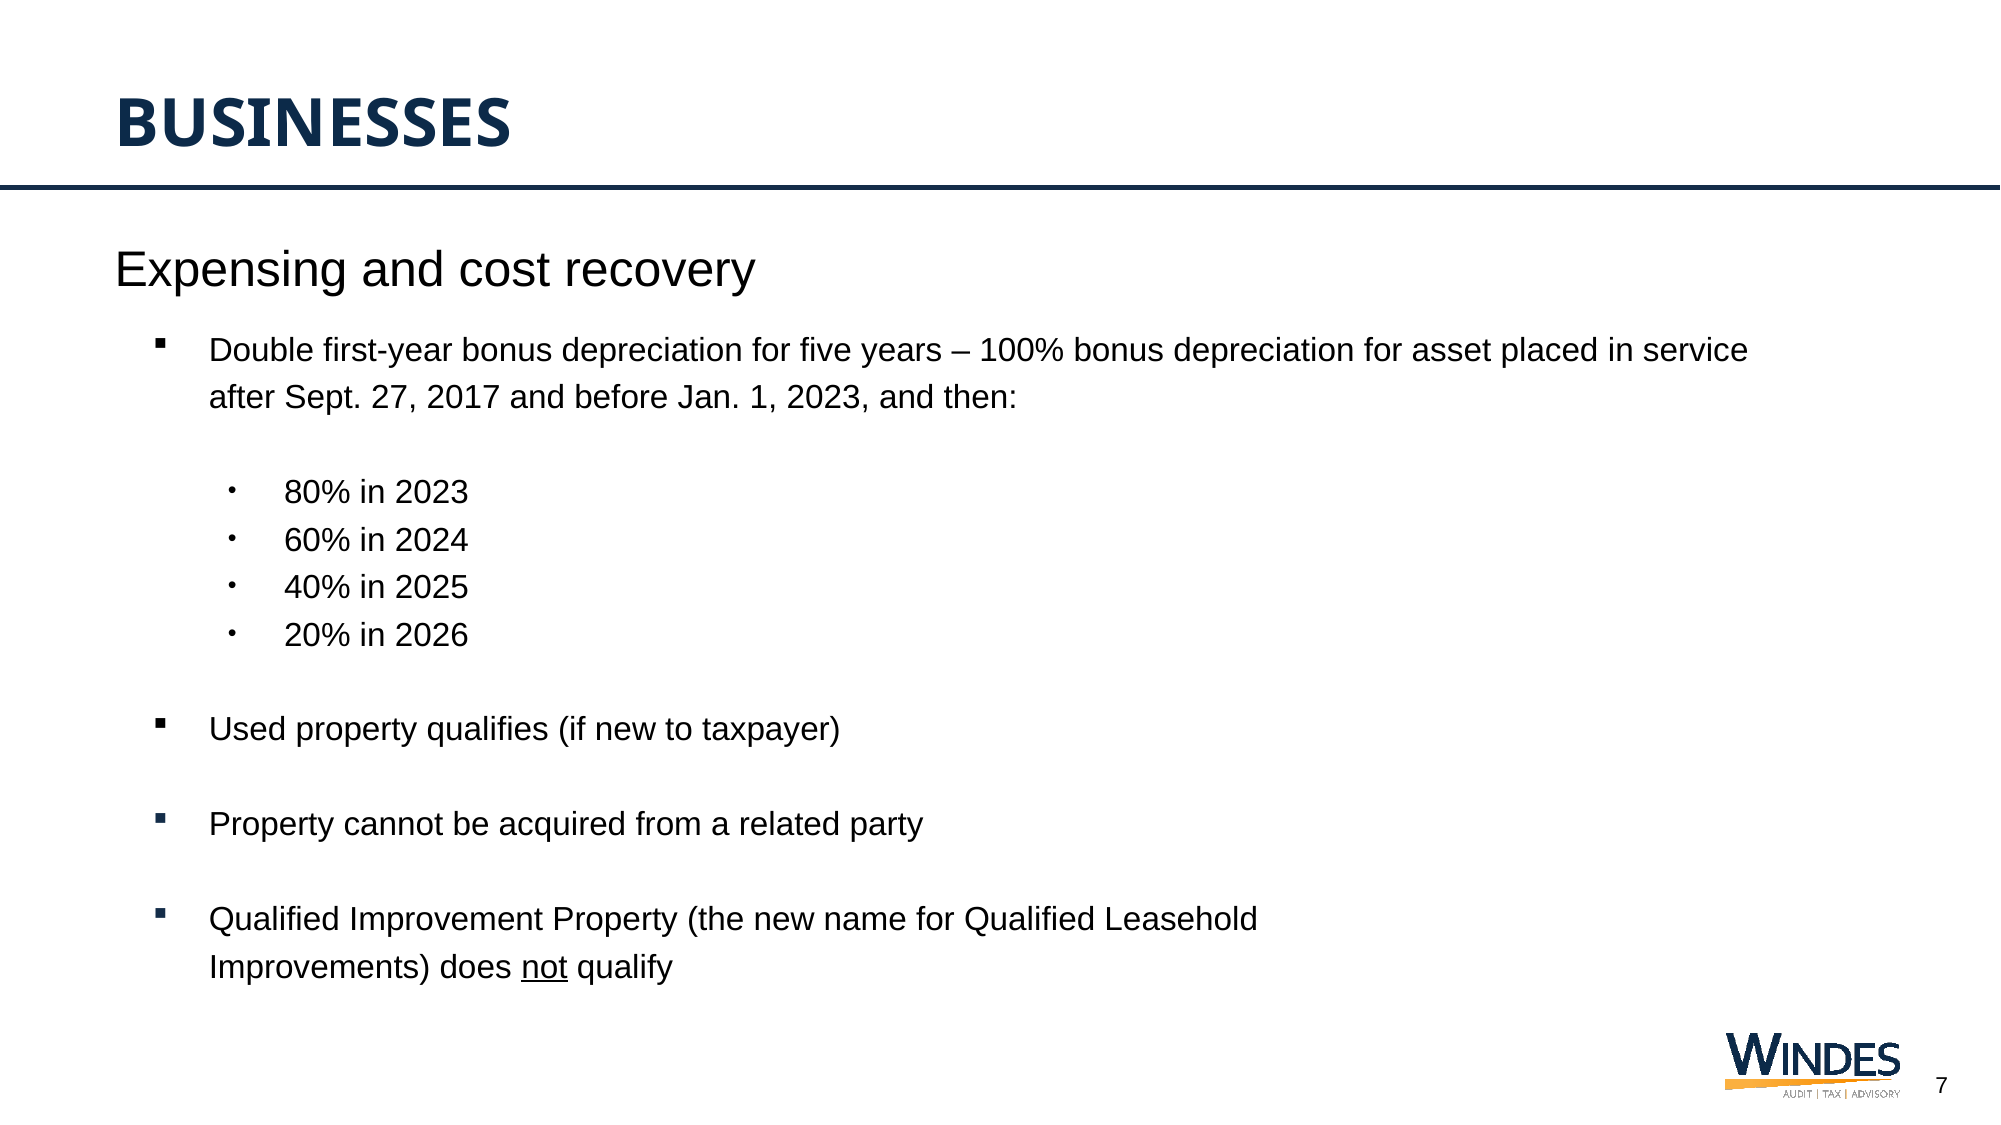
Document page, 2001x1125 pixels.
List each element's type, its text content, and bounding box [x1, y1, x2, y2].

picture [1767, 1033, 1900, 1099]
text_box Expensing and cost recovery Double first-year bonus depreciation for five years – 100% bonus depreciation for asset placed in service after Sept. 27, 2017 and before Jan. 1, 2023, and then: 80% in 2023 60% in 2024 40% in 2025 20% in 2026 Used property qualifies (if new to taxpayer) Property cannot be acquired from a related party Qualified Improvement Property (the new name for Qualified Leasehold Improvements) does not qualify [99, 217, 1767, 1125]
title Businesses [99, 24, 1767, 168]
